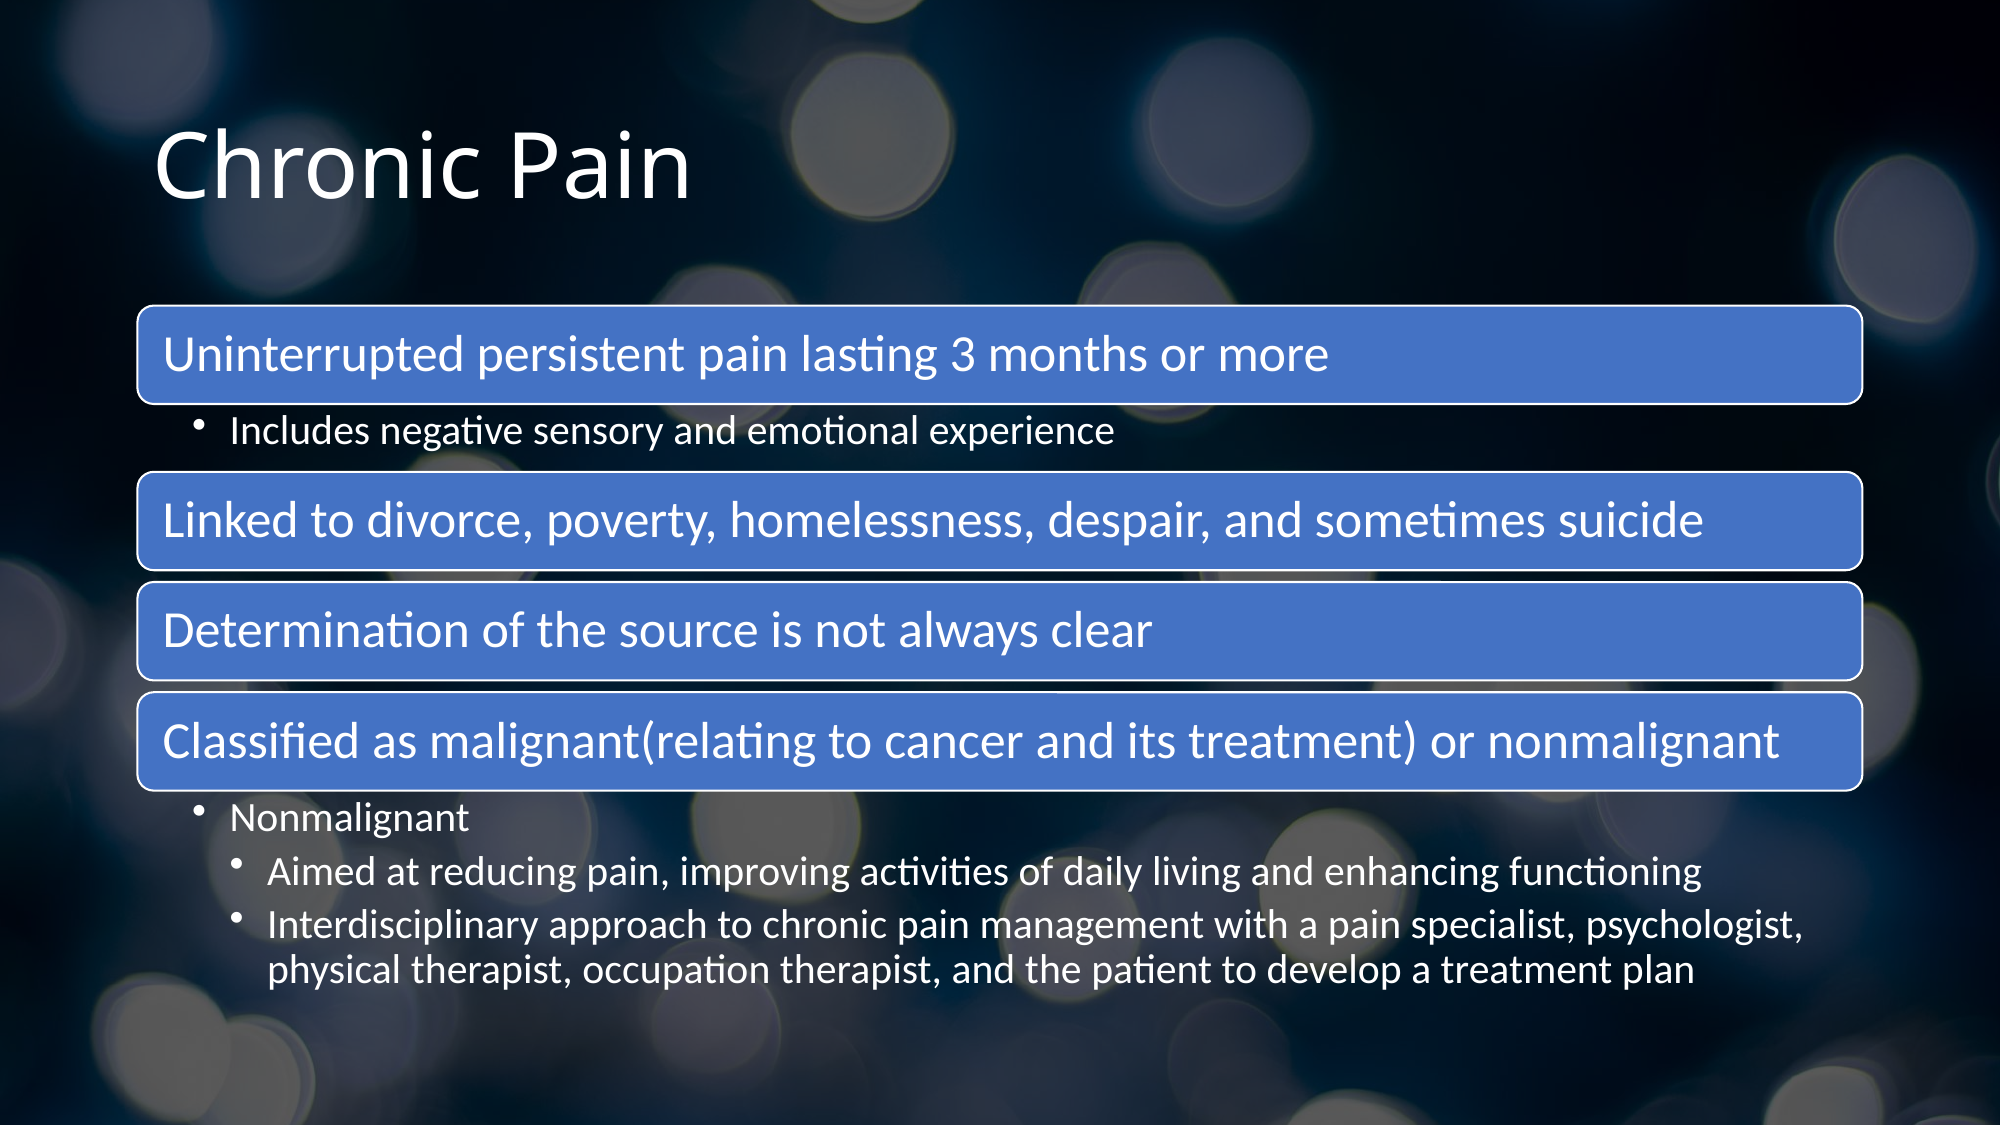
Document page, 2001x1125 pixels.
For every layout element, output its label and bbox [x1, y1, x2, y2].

list [137, 299, 1863, 1014]
picture [0, 0, 2000, 1125]
